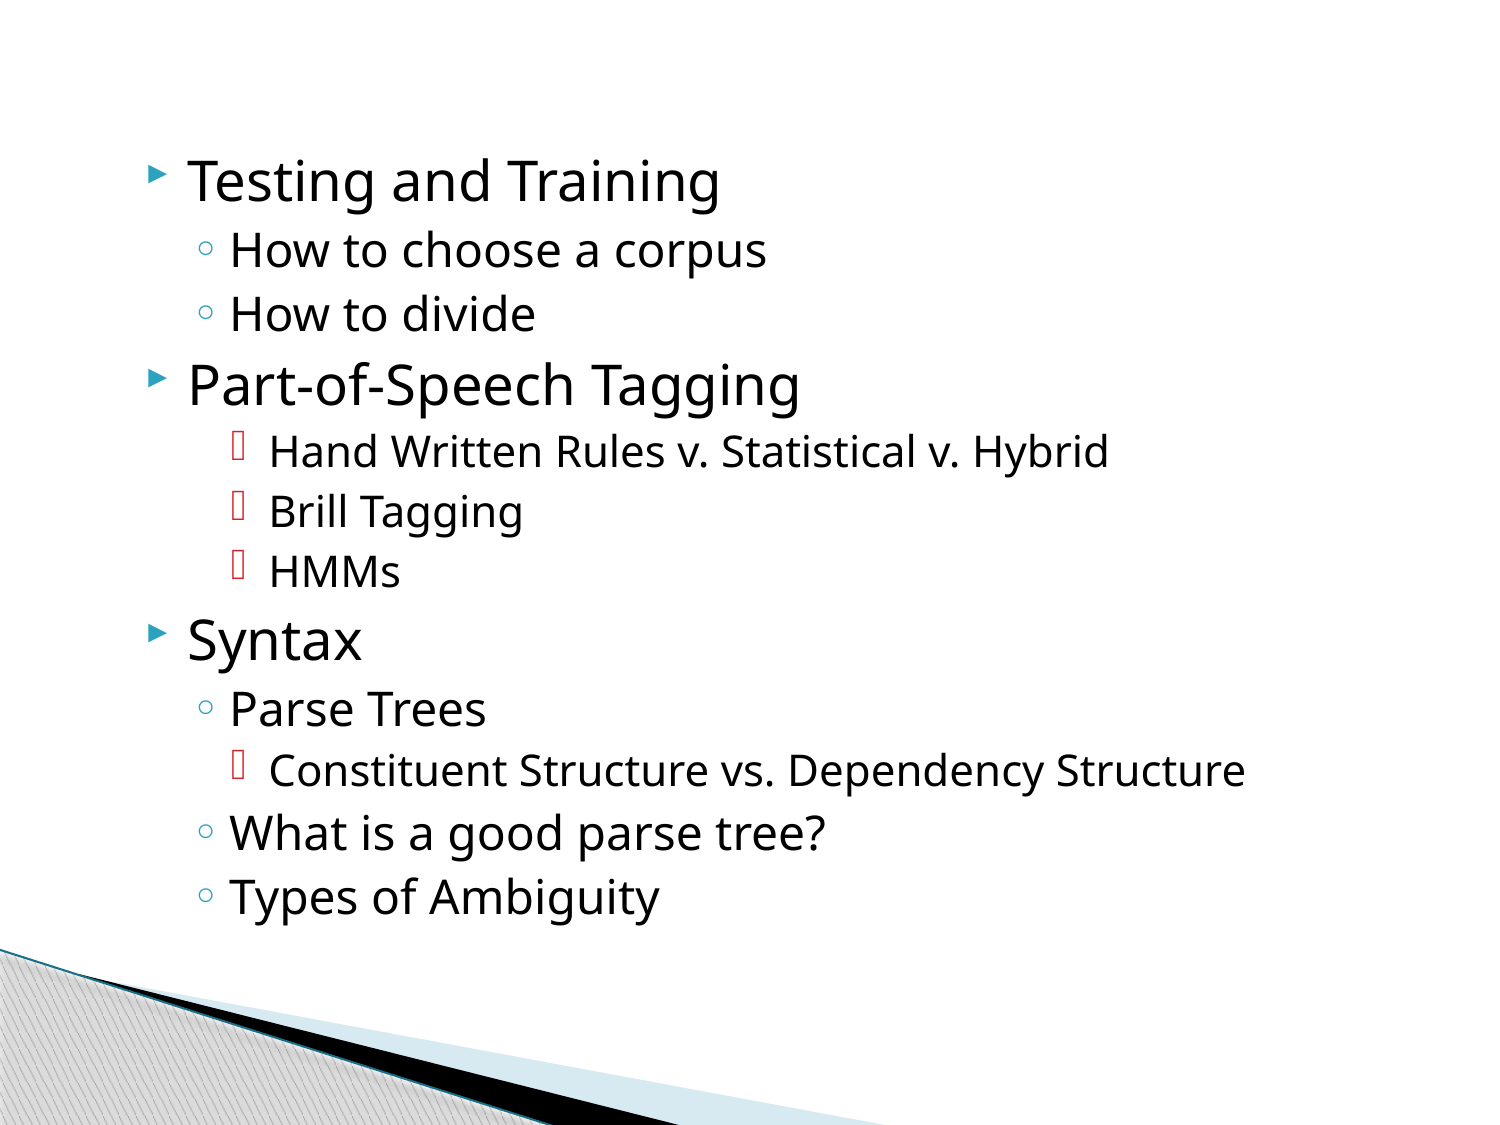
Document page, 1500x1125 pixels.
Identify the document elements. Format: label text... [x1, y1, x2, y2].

list Testing and Training How to choose a corpus How to divide Part-of-Speech Tagging Hand Written Rules v. Statistical v. Hybrid Brill Tagging HMMs Syntax Parse Trees Constituent Structure vs. Dependency Structure What is a good parse tree? Types of Ambiguity [112, 137, 1388, 1000]
